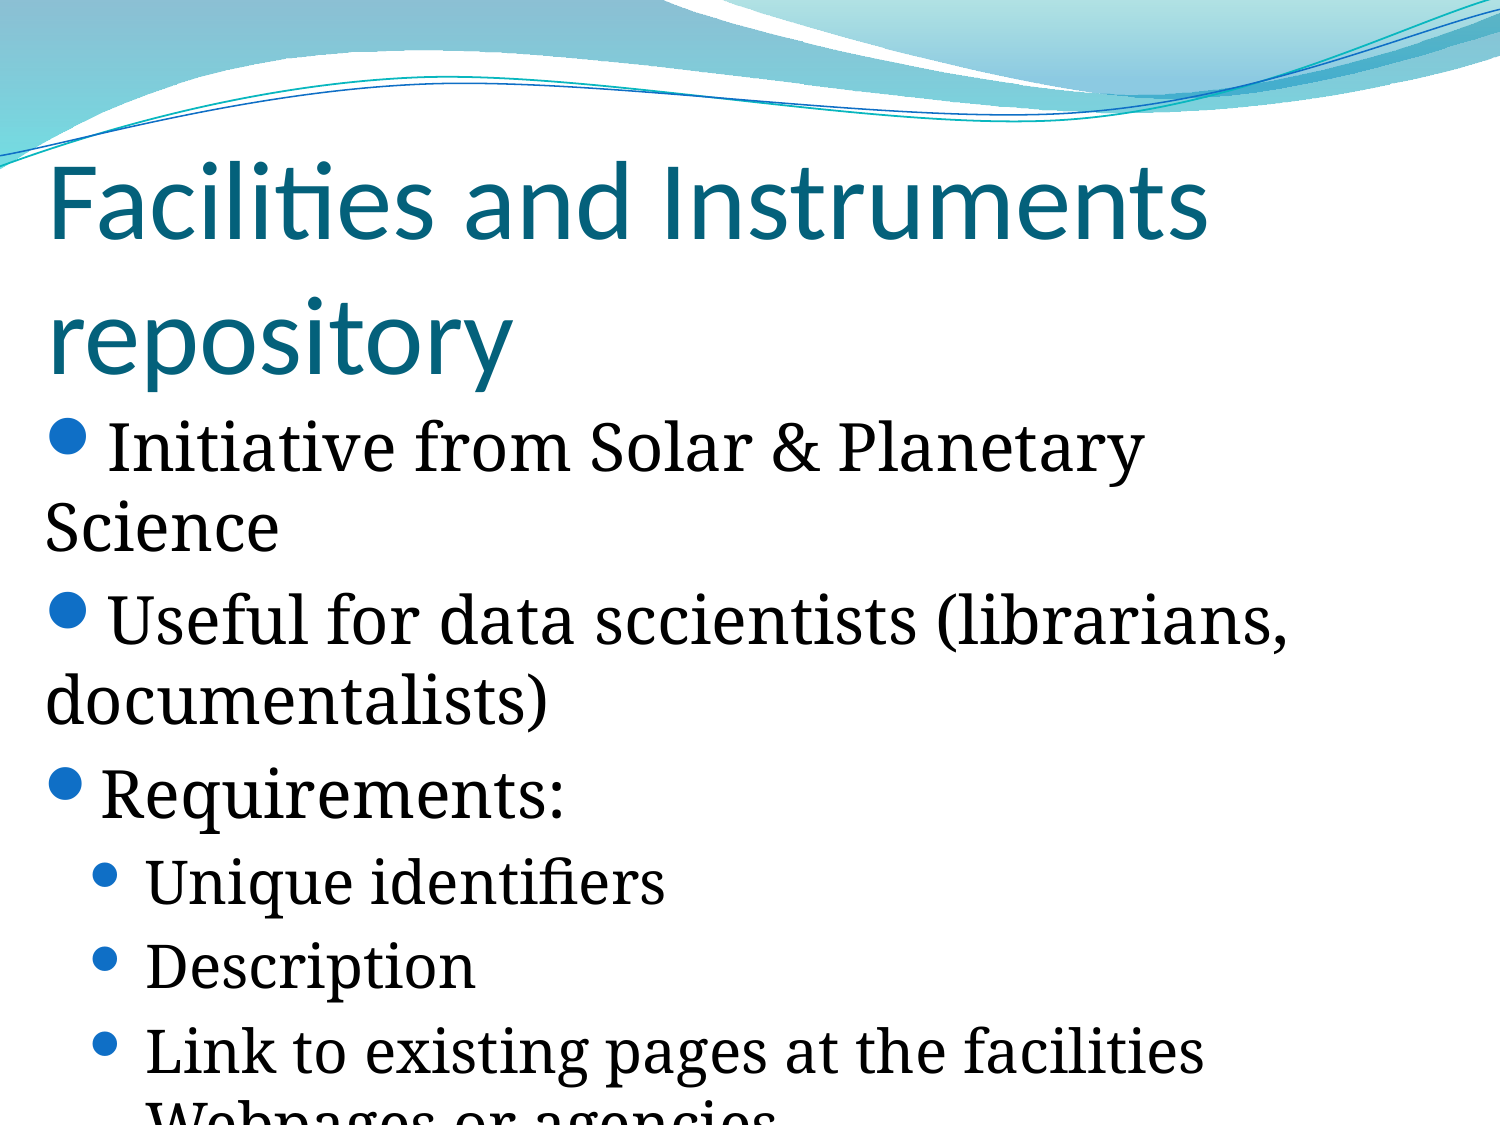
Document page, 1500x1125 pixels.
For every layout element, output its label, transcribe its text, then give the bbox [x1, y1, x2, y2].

text_box [50, 554, 1401, 673]
title Facilities and Instruments repository [47, 278, 1500, 398]
list Initiative from Solar & Planetary Science Useful for data sccientists (librarians, documentalists) Requirements: Unique identifiers Description Link to existing pages at the facilities Webpages or agencies [29, 397, 1384, 1125]
